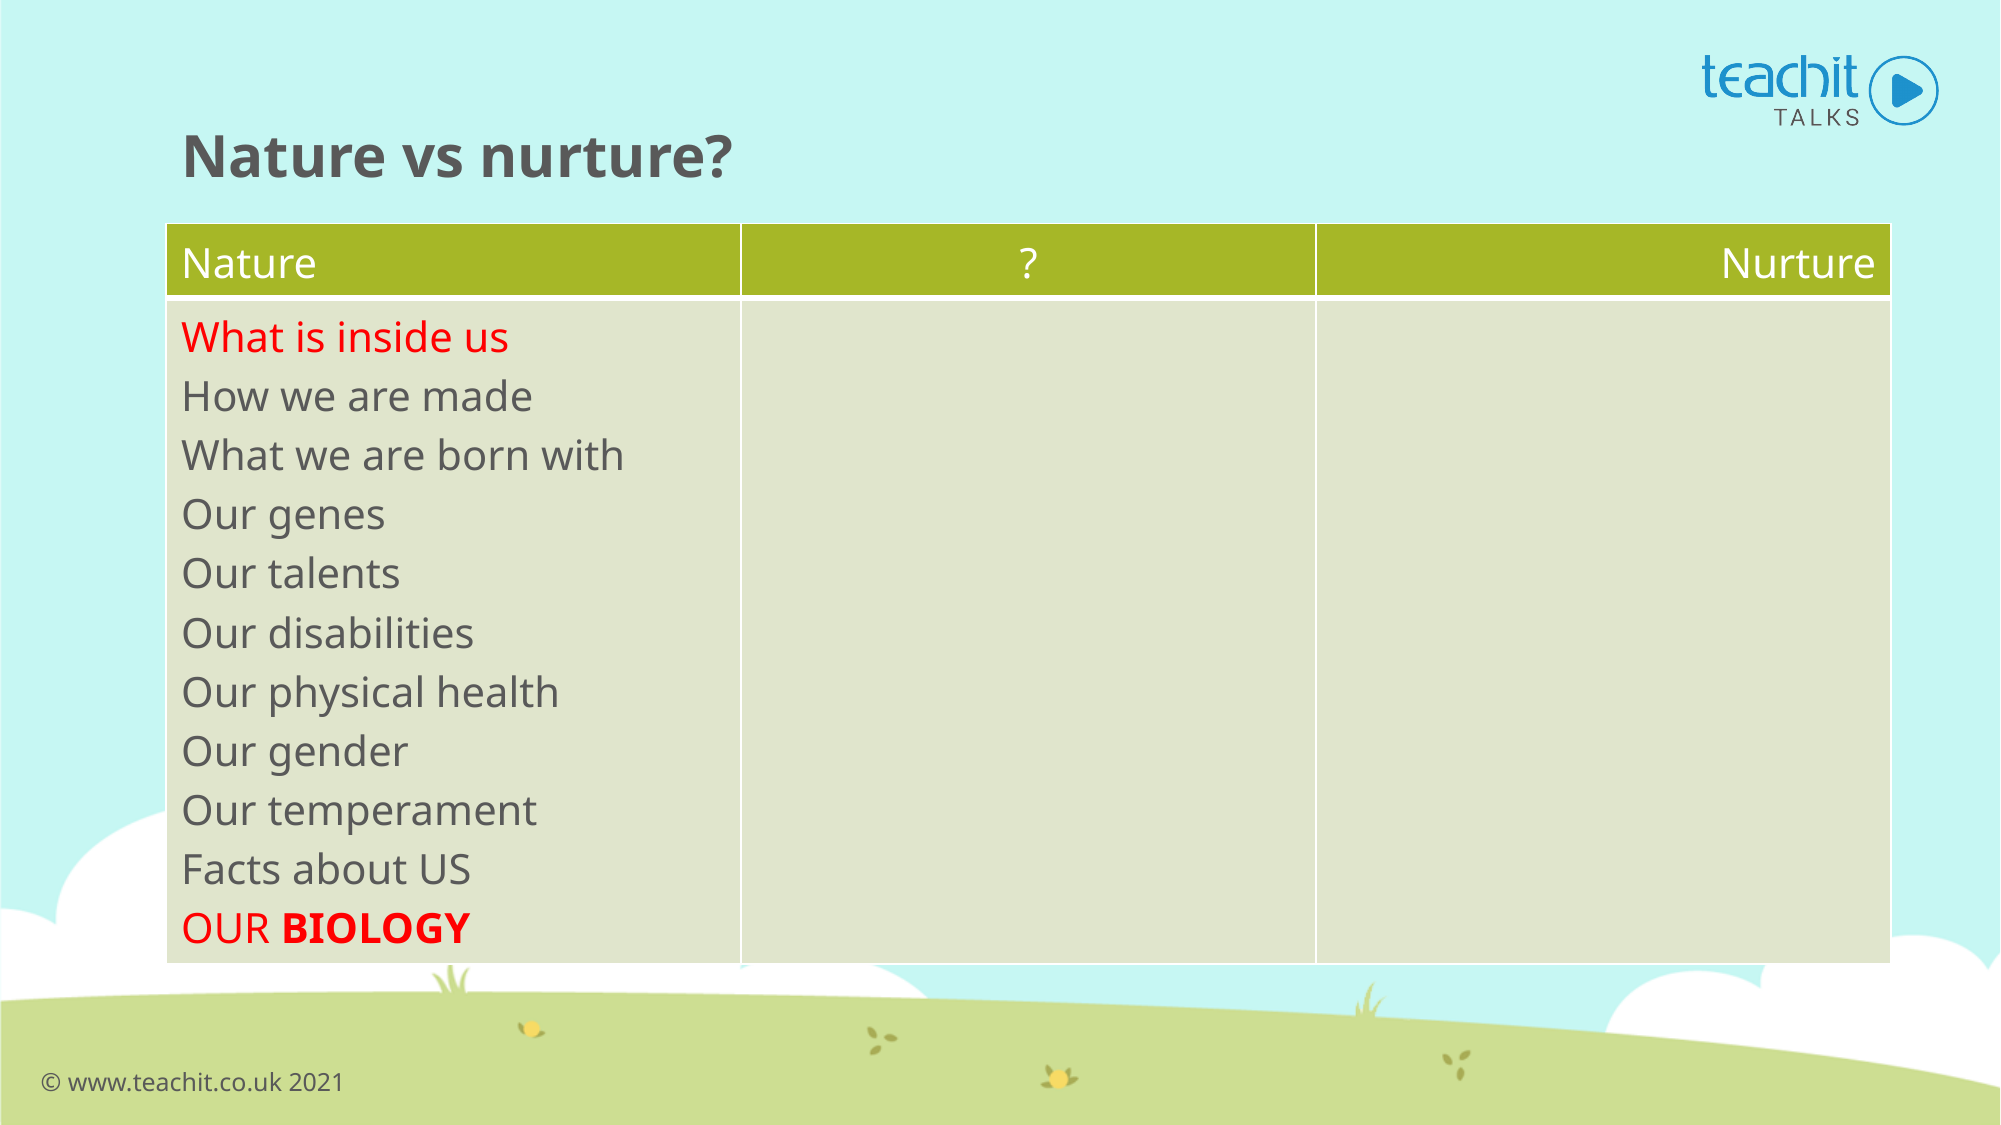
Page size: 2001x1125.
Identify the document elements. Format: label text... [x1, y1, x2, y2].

text_box Nature vs nurture? [166, 125, 1594, 197]
table_cell [742, 301, 1315, 963]
table_cell [1317, 301, 1890, 963]
picture [0, 0, 2001, 1125]
table_cell What is inside us How we are made What we are born with Our genes Our talents Our disabilities Our physical health Our gender Our temperament Facts about US OUR BIOLOGY [167, 301, 740, 963]
table_header Nurture [1317, 224, 1890, 295]
table_header ? [742, 224, 1315, 295]
table_header Nature [167, 224, 740, 295]
